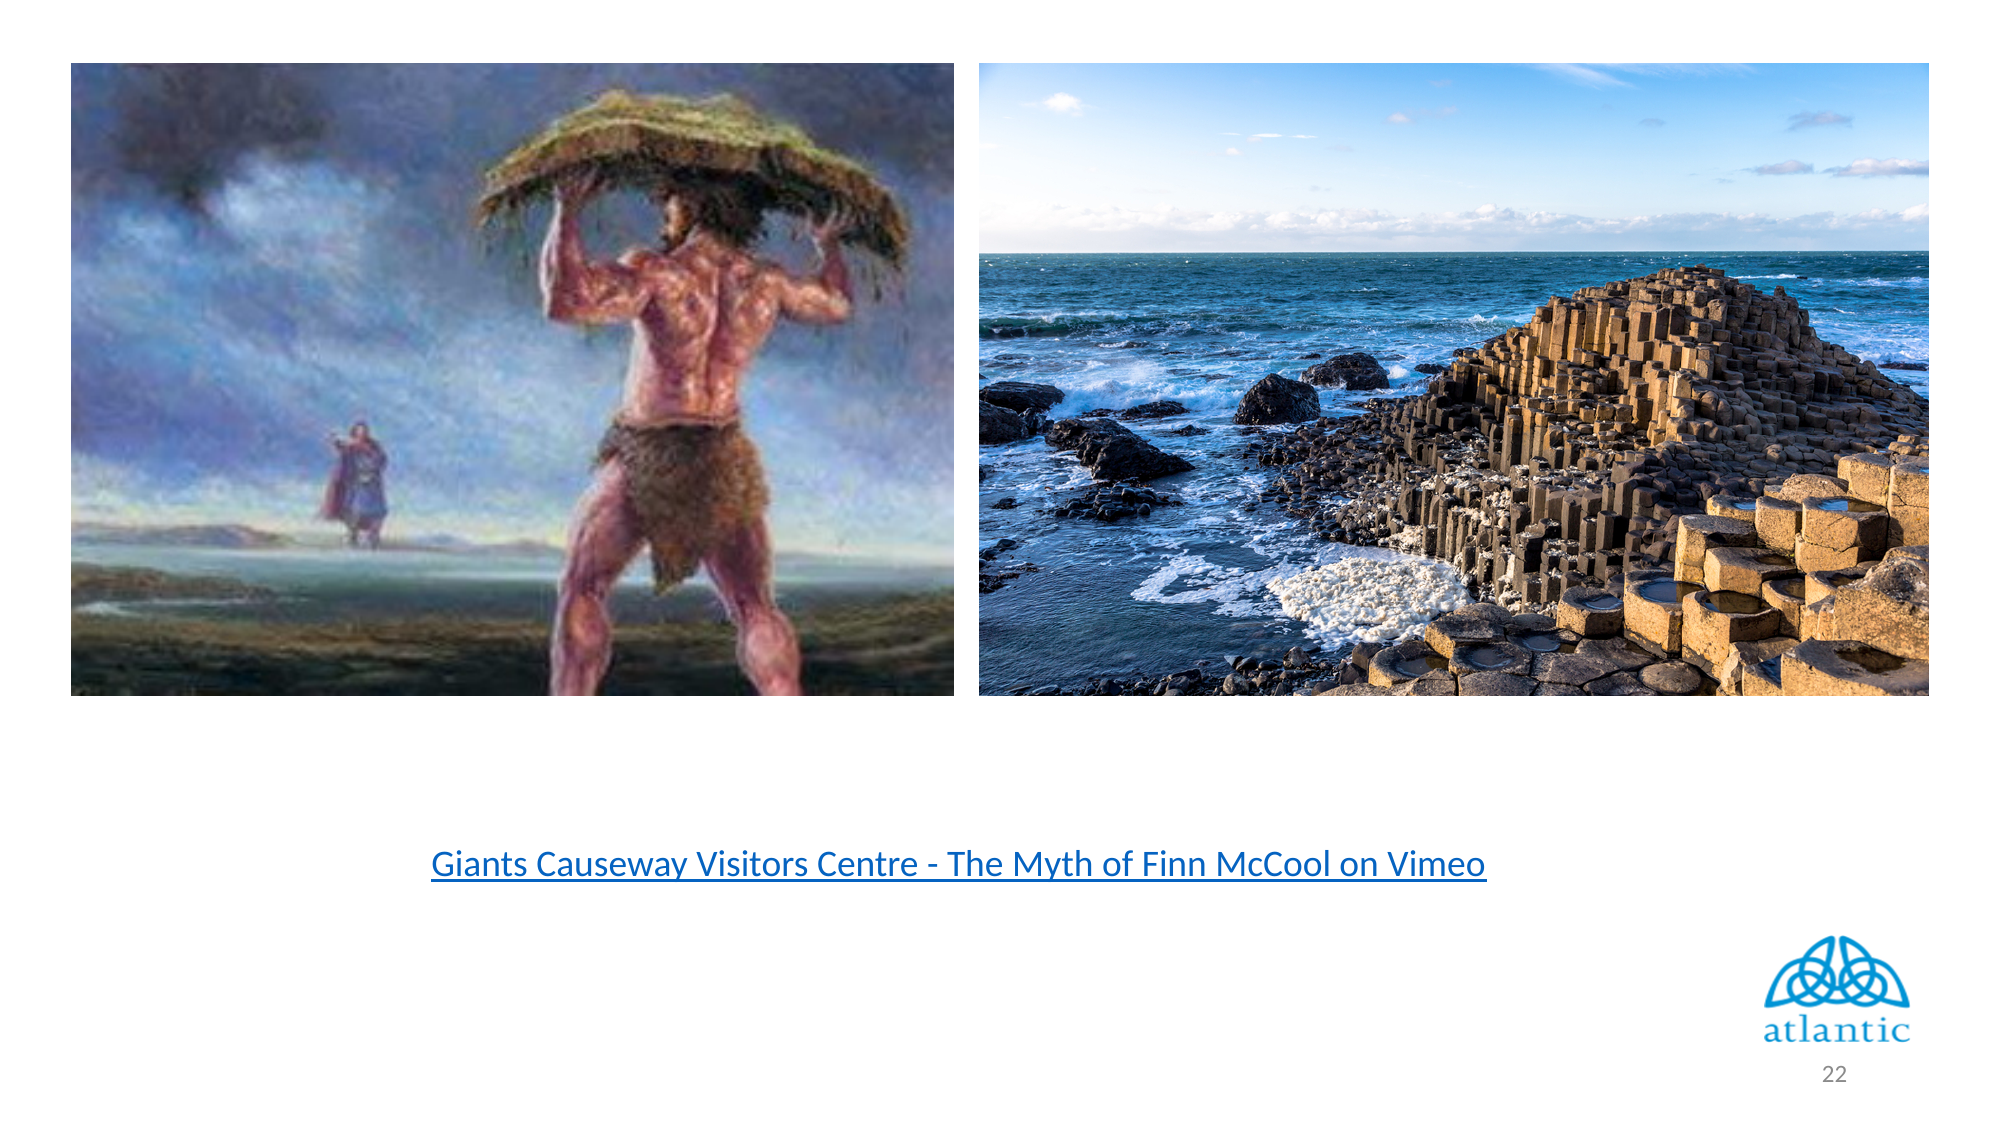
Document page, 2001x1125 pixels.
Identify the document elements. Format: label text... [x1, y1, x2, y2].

slide_number 22 [1412, 1042, 1863, 1103]
picture [979, 63, 1929, 696]
picture [1764, 935, 1911, 1043]
picture [1815, 261, 1832, 266]
picture [71, 63, 954, 696]
text_box Giants Causeway Visitors Centre - The Myth of Finn McCool on Vimeo [416, 831, 1544, 892]
